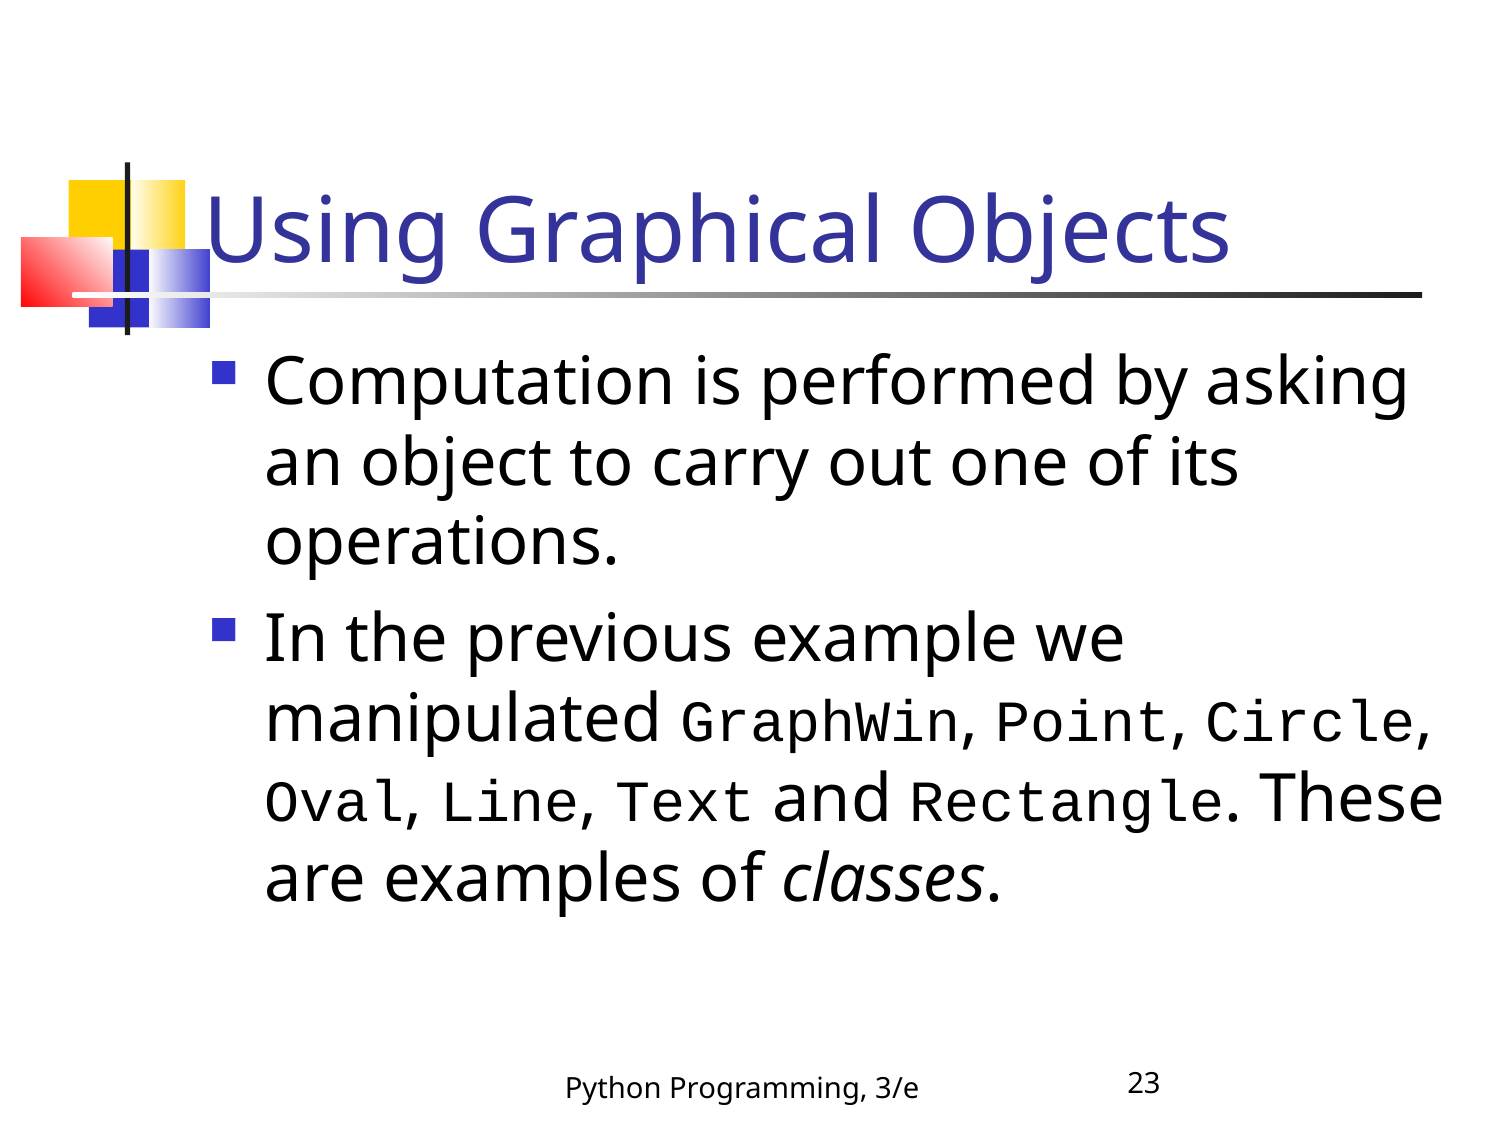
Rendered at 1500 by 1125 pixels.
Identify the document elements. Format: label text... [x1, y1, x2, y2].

text_box Using Graphical Objects [188, 101, 1468, 289]
text_box Computation is performed by asking an object to carry out one of its operations. In the previous example we manipulated GraphWin, Point, Circle, Oval, Line, Text and Rectangle. These are examples of classes. [193, 330, 1469, 1006]
footer Python Programming, 3/e [549, 857, 1025, 1113]
slide_number 23 [1112, 1017, 1425, 1113]
